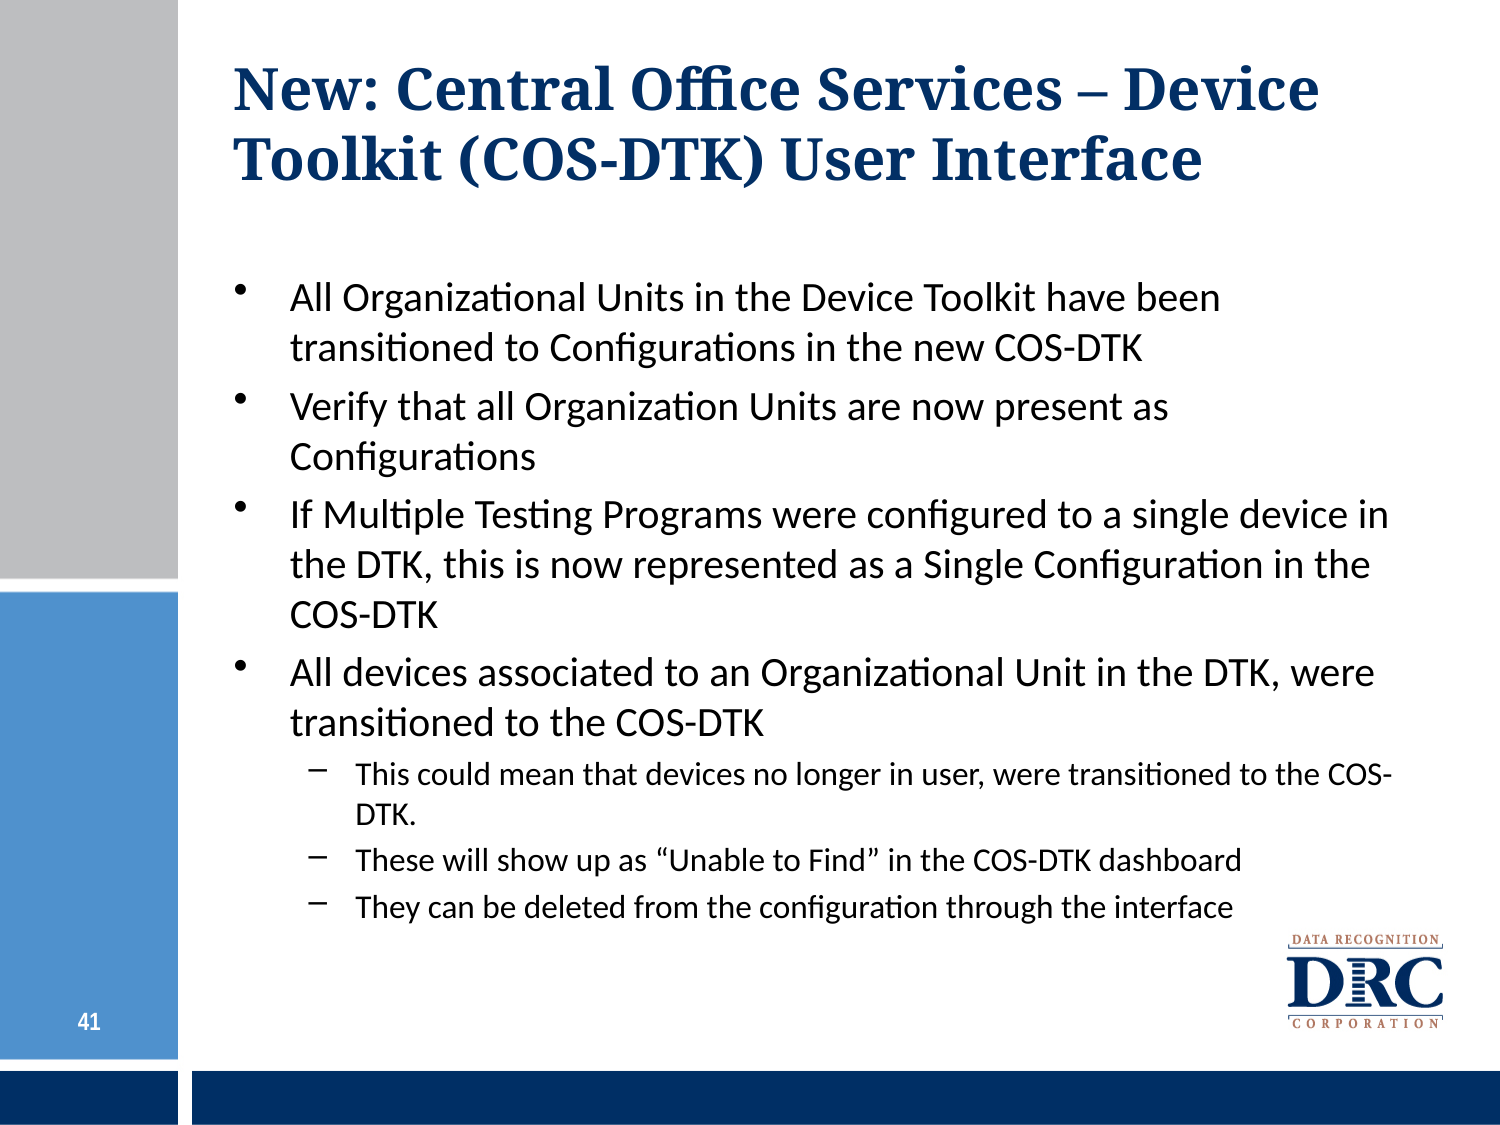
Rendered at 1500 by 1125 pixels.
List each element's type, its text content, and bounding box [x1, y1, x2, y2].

slide_number 41 [35, 998, 144, 1043]
list All Organizational Units in the Device Toolkit have been transitioned to Configurations in the new COS-DTK Verify that all Organization Units are now present as Configurations If Multiple Testing Programs were configured to a single device in the DTK, this is now represented as a Single Configuration in the COS-DTK All devices associated to an Organizational Unit in the DTK, were transitioned to the COS-DTK This could mean that devices no longer in user, were transitioned to the COS-DTK. These will show up as “Unable to Find” in the COS-DTK dashboard They can be deleted from the configuration through the interface [218, 262, 1425, 1005]
title New: Central Office Services – Device Toolkit (COS-DTK) User Interface [218, 45, 1425, 233]
picture [0, 0, 1500, 1125]
